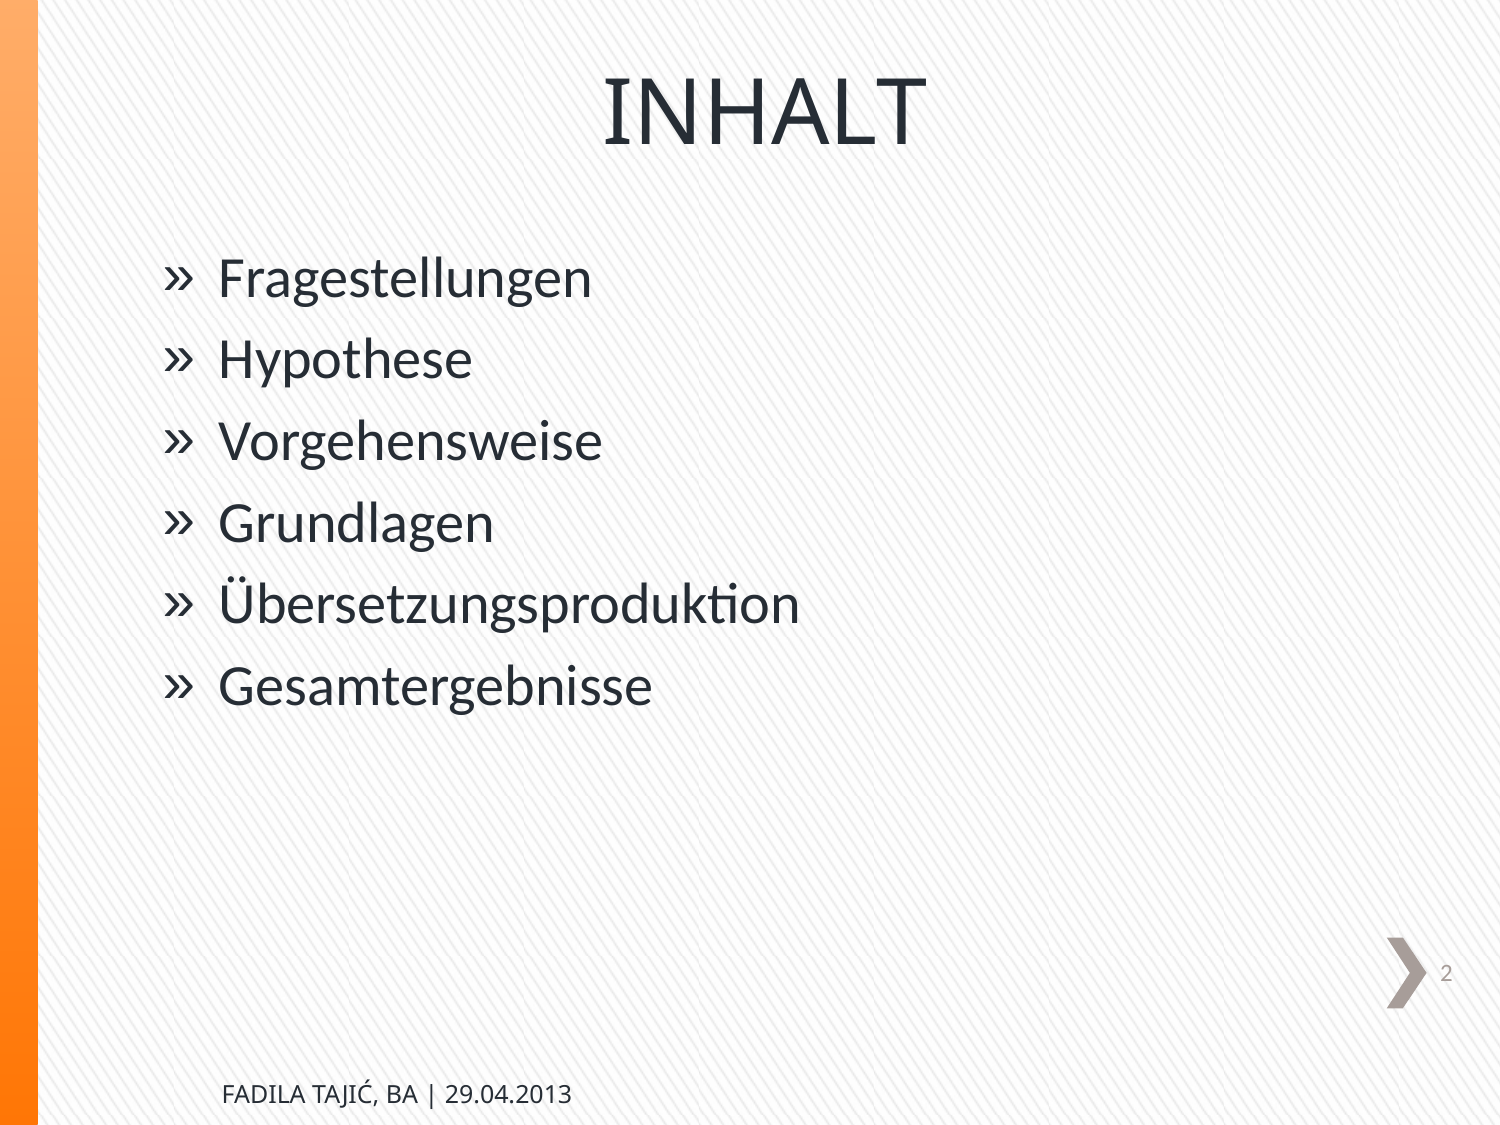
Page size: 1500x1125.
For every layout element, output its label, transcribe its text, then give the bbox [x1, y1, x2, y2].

footer FADILA TAJIĆ, BA | 29.04.2013 [206, 1074, 1382, 1113]
list Fragestellungen Hypothese Vorgehensweise Grundlagen Übersetzungsproduktion Gesamtergebnisse [147, 231, 1373, 957]
title Inhalt [171, 45, 1359, 280]
slide_number 2 [1425, 941, 1488, 1002]
